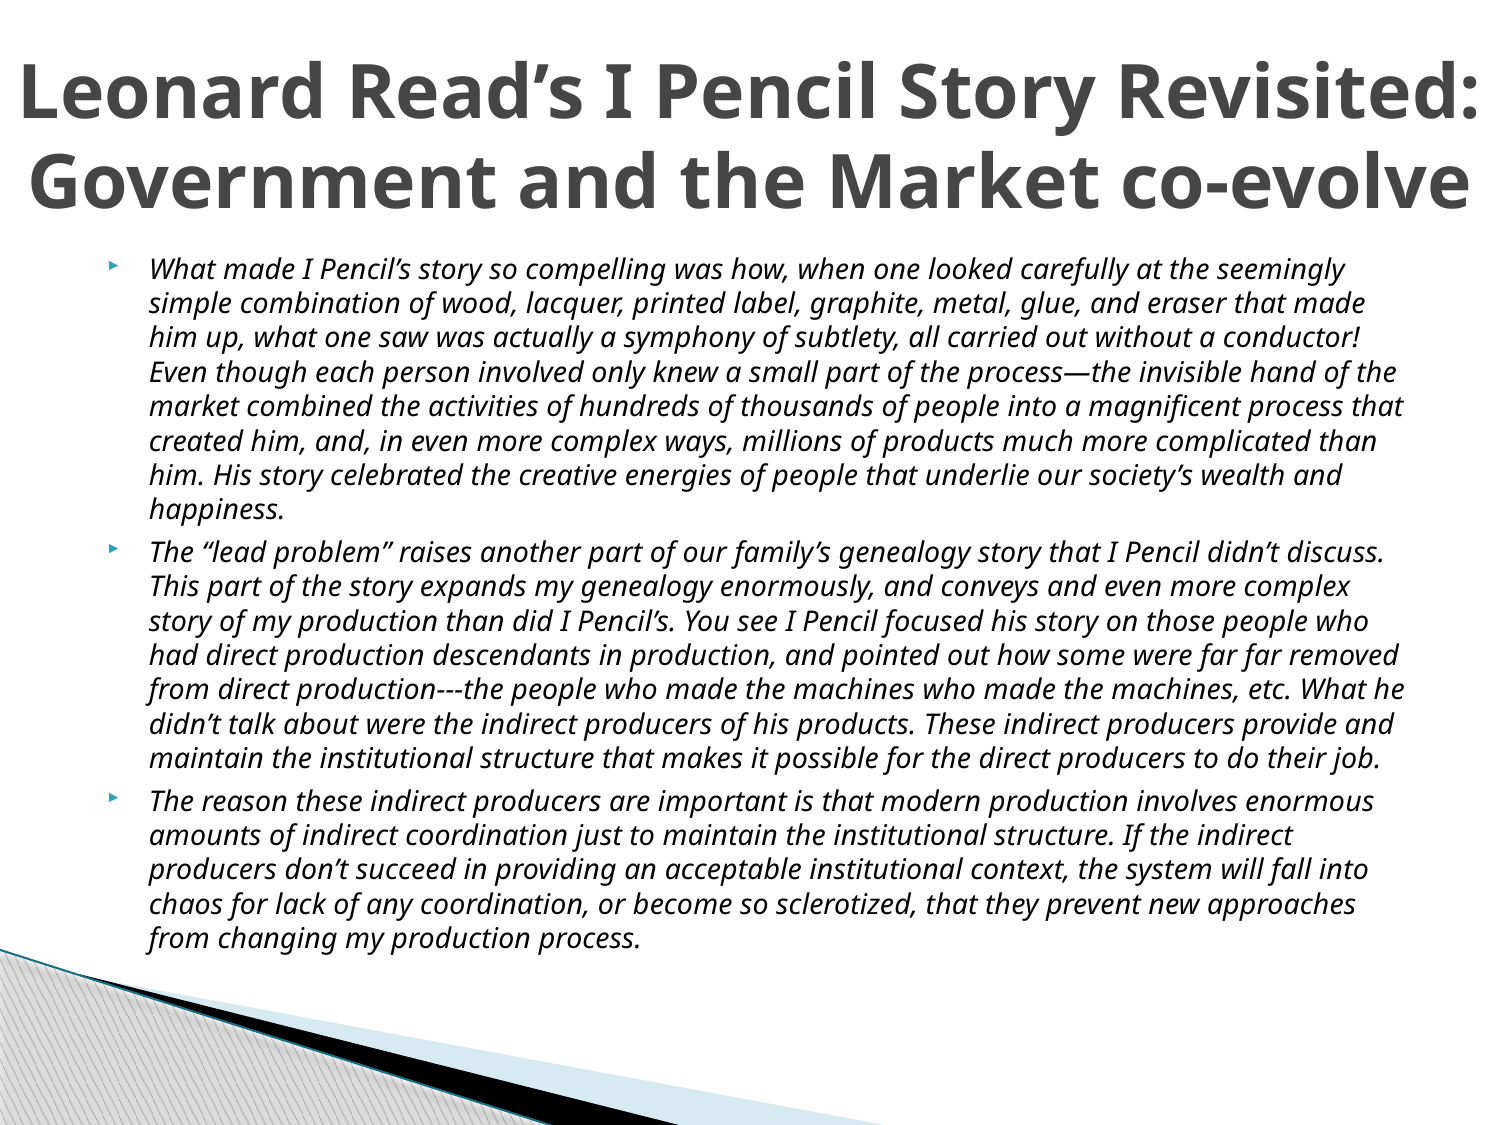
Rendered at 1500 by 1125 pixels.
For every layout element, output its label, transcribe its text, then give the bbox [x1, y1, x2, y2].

title Leonard Read’s I Pencil Story Revisited: Government and the Market co-evolve [0, 4, 1500, 263]
list What made I Pencil’s story so compelling was how, when one looked carefully at the seemingly simple combination of wood, lacquer, printed label, graphite, metal, glue, and eraser that made him up, what one saw was actually a symphony of subtlety, all carried out without a conductor! Even though each person involved only knew a small part of the process—the invisible hand of the market combined the activities of hundreds of thousands of people into a magnificent process that created him, and, in even more complex ways, millions of products much more complicated than him. His story celebrated the creative energies of people that underlie our society’s wealth and happiness. The “lead problem” raises another part of our family’s genealogy story that I Pencil didn’t discuss. This part of the story expands my genealogy enormously, and conveys and even more complex story of my production than did I Pencil’s. You see I Pencil focused his story on those people who had direct production descendants in production, and pointed out how some were far far removed from direct production---the people who made the machines who made the machines, etc. What he didn’t talk about were the indirect producers of his products. These indirect producers provide and maintain the institutional structure that makes it possible for the direct producers to do their job. The reason these indirect producers are important is that modern production involves enormous amounts of indirect coordination just to maintain the institutional structure. If the indirect producers don’t succeed in providing an acceptable institutional context, the system will fall into chaos for lack of any coordination, or become so sclerotized, that they prevent new approaches from changing my production process. [75, 263, 1425, 986]
